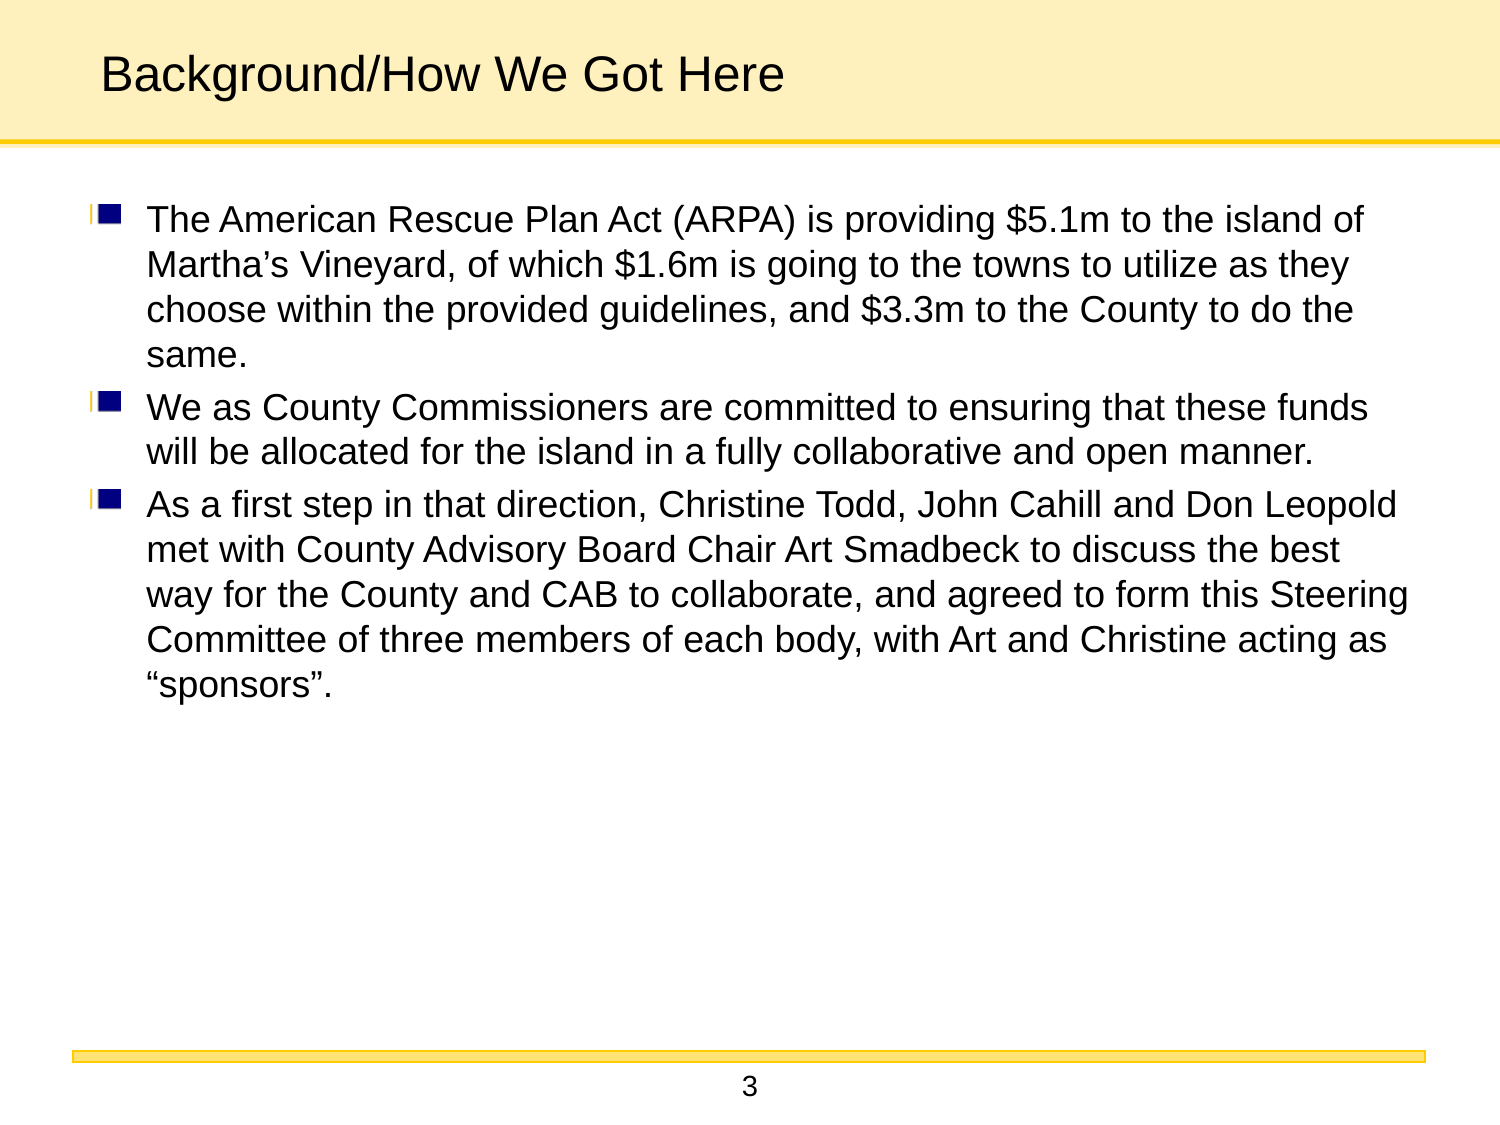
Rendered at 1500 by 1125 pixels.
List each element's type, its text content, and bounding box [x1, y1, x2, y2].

footer 3 [512, 1024, 988, 1103]
list The American Rescue Plan Act (ARPA) is providing $5.1m to the island of Martha’s Vineyard, of which $1.6m is going to the towns to utilize as they choose within the provided guidelines, and $3.3m to the County to do the same. We as County Commissioners are committed to ensuring that these funds will be allocated for the island in a fully collaborative and open manner. As a first step in that direction, Christine Todd, John Cahill and Don Leopold met with County Advisory Board Chair Art Smadbeck to discuss the best way for the County and CAB to collaborate, and agreed to form this Steering Committee of three members of each body, with Art and Christine acting as “sponsors”. [74, 187, 1426, 1006]
picture [90, 489, 121, 516]
title Background/How We Got Here [85, 36, 1436, 105]
picture [90, 204, 121, 231]
picture [90, 391, 121, 419]
